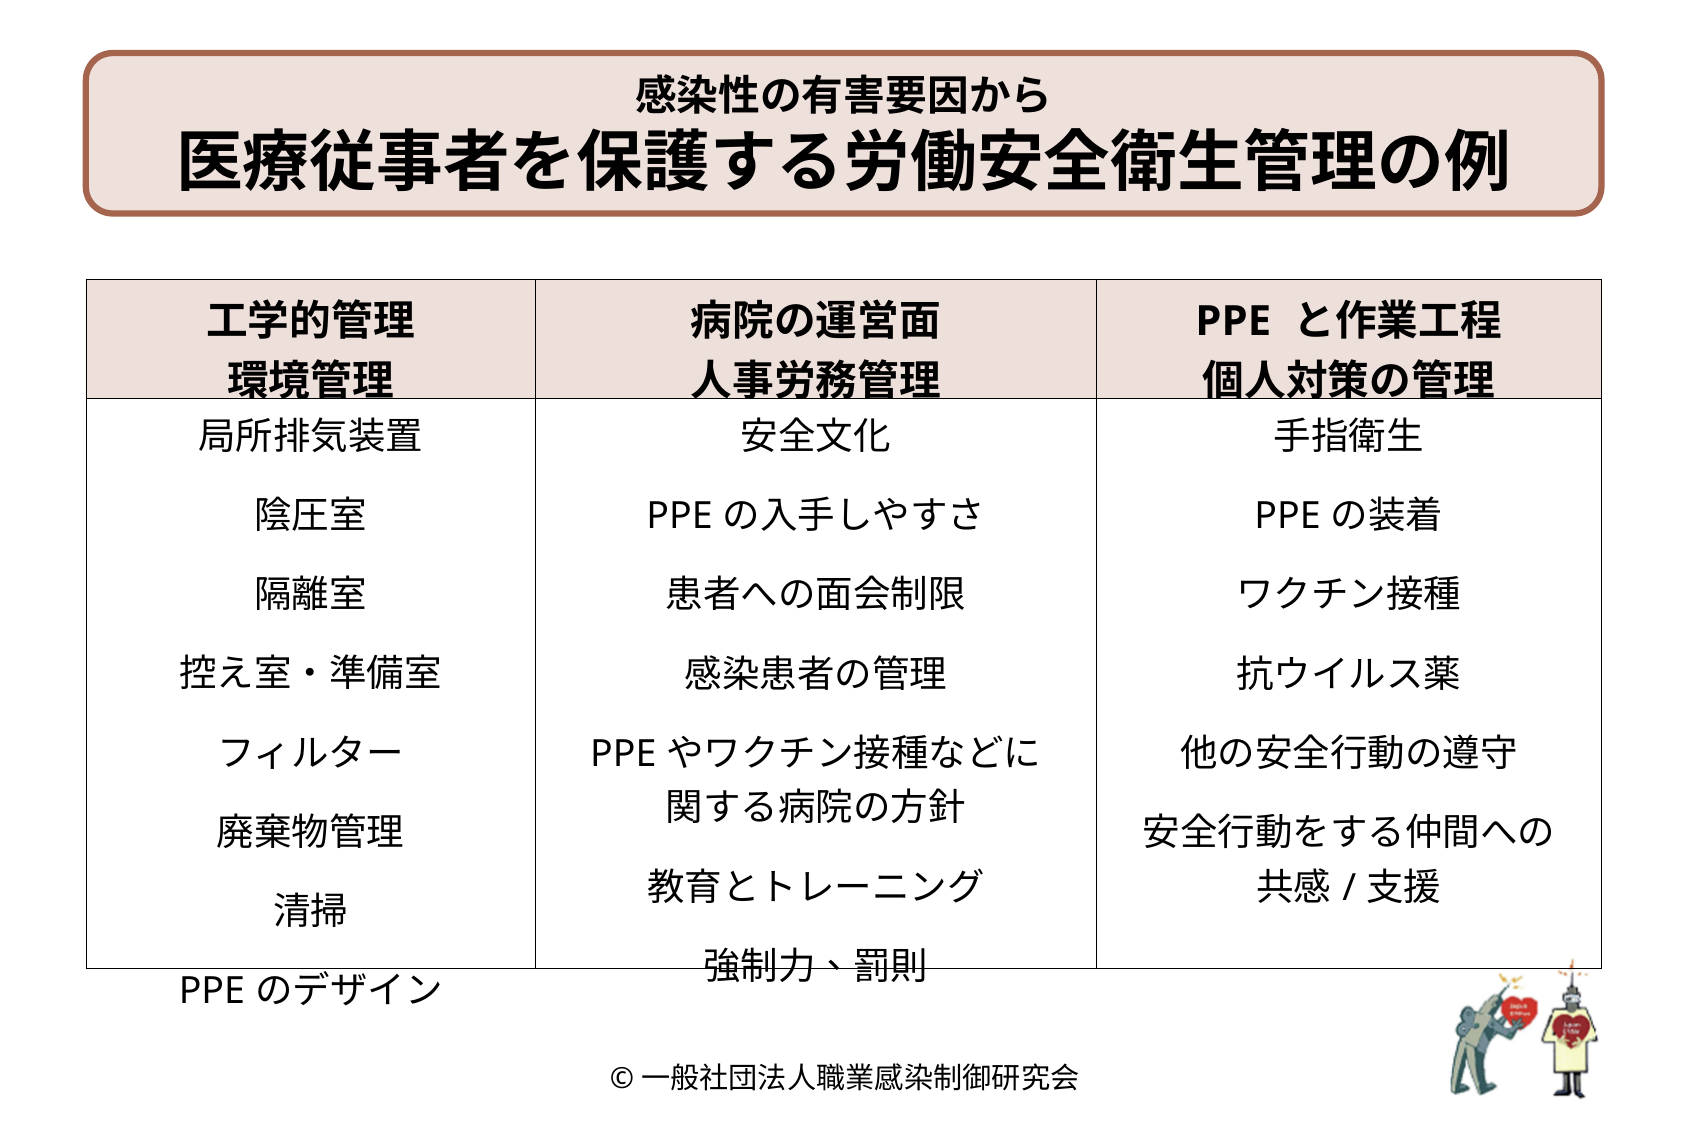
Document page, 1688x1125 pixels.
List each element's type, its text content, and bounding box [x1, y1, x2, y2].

text_box [876, 1034, 1602, 1072]
text_box 感染性の有害要因から 医療従事者を保護する労働安全衛生管理の例 [85, 53, 1602, 214]
table_header PPE と作業工程 個人対策の管理 [1097, 280, 1601, 398]
picture [1443, 949, 1603, 1103]
table_header 工学的管理 環境管理 [87, 280, 535, 398]
table_cell 局所排気装置 陰圧室 隔離室 控え室・準備室 フィルター 廃棄物管理 清掃 PPEのデザイン [87, 399, 535, 968]
table_header 病院の運営面 人事労務管理 [536, 280, 1096, 398]
text_box [85, 969, 1602, 1028]
table_cell 安全文化 PPEの入手しやすさ 患者への面会制限 感染患者の管理 PPEやワクチン接種などに 関する病院の方針 教育とトレーニング 強制力、罰則 [536, 399, 1096, 968]
table_cell 手指衛生 PPEの装着 ワクチン接種 抗ウイルス薬 他の安全行動の遵守 安全行動をする仲間への 共感/支援 [1097, 399, 1601, 968]
text_box [85, 1034, 811, 1072]
